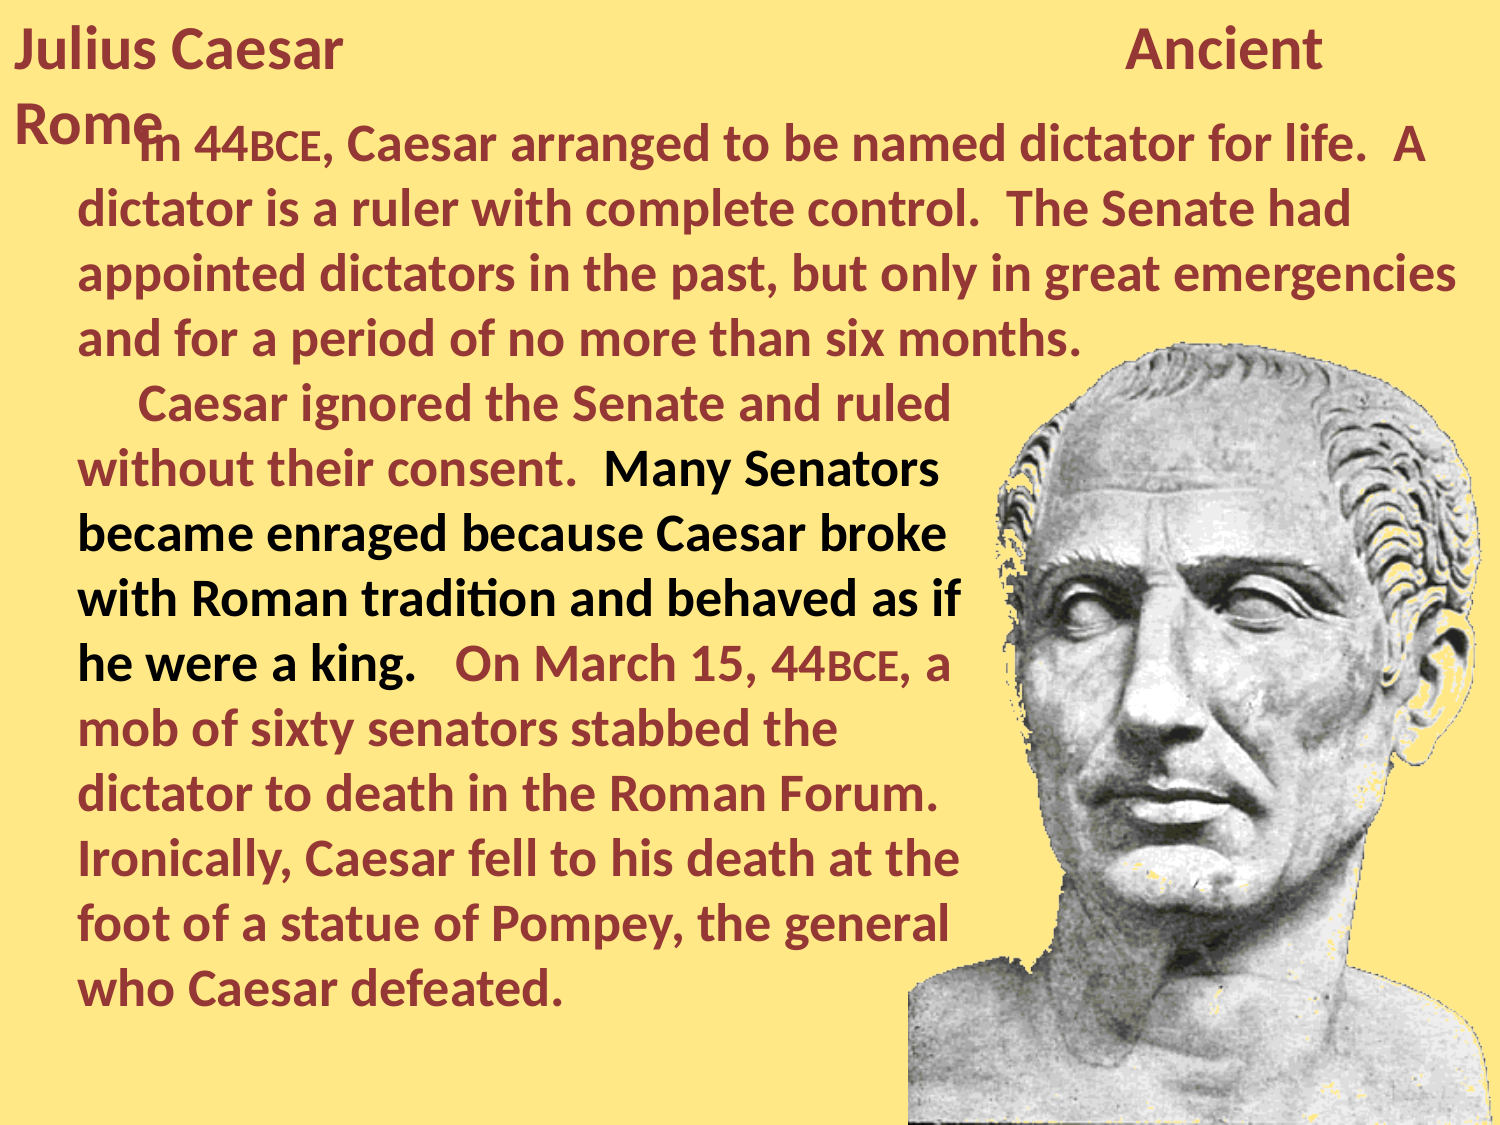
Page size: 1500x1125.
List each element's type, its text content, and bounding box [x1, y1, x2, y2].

text_box Julius Caesar Ancient Rome [0, 0, 1500, 165]
subtitle In 44BCE, Caesar arranged to be named dictator for life. A dictator is a ruler with complete control. The Senate had appointed dictators in the past, but only in great emergencies and for a period of no more than six months. Caesar ignored the Senate and ruled without their consent. Many Senators became enraged because Caesar broke with Roman tradition and behaved as if he were a king. On March 15, 44BCE, a mob of sixty senators stabbed the dictator to death in the Roman Forum. Ironically, Caesar fell to his death at the foot of a statue of Pompey, the general who Caesar defeated. [62, 165, 1500, 1088]
picture [908, 326, 1500, 1125]
